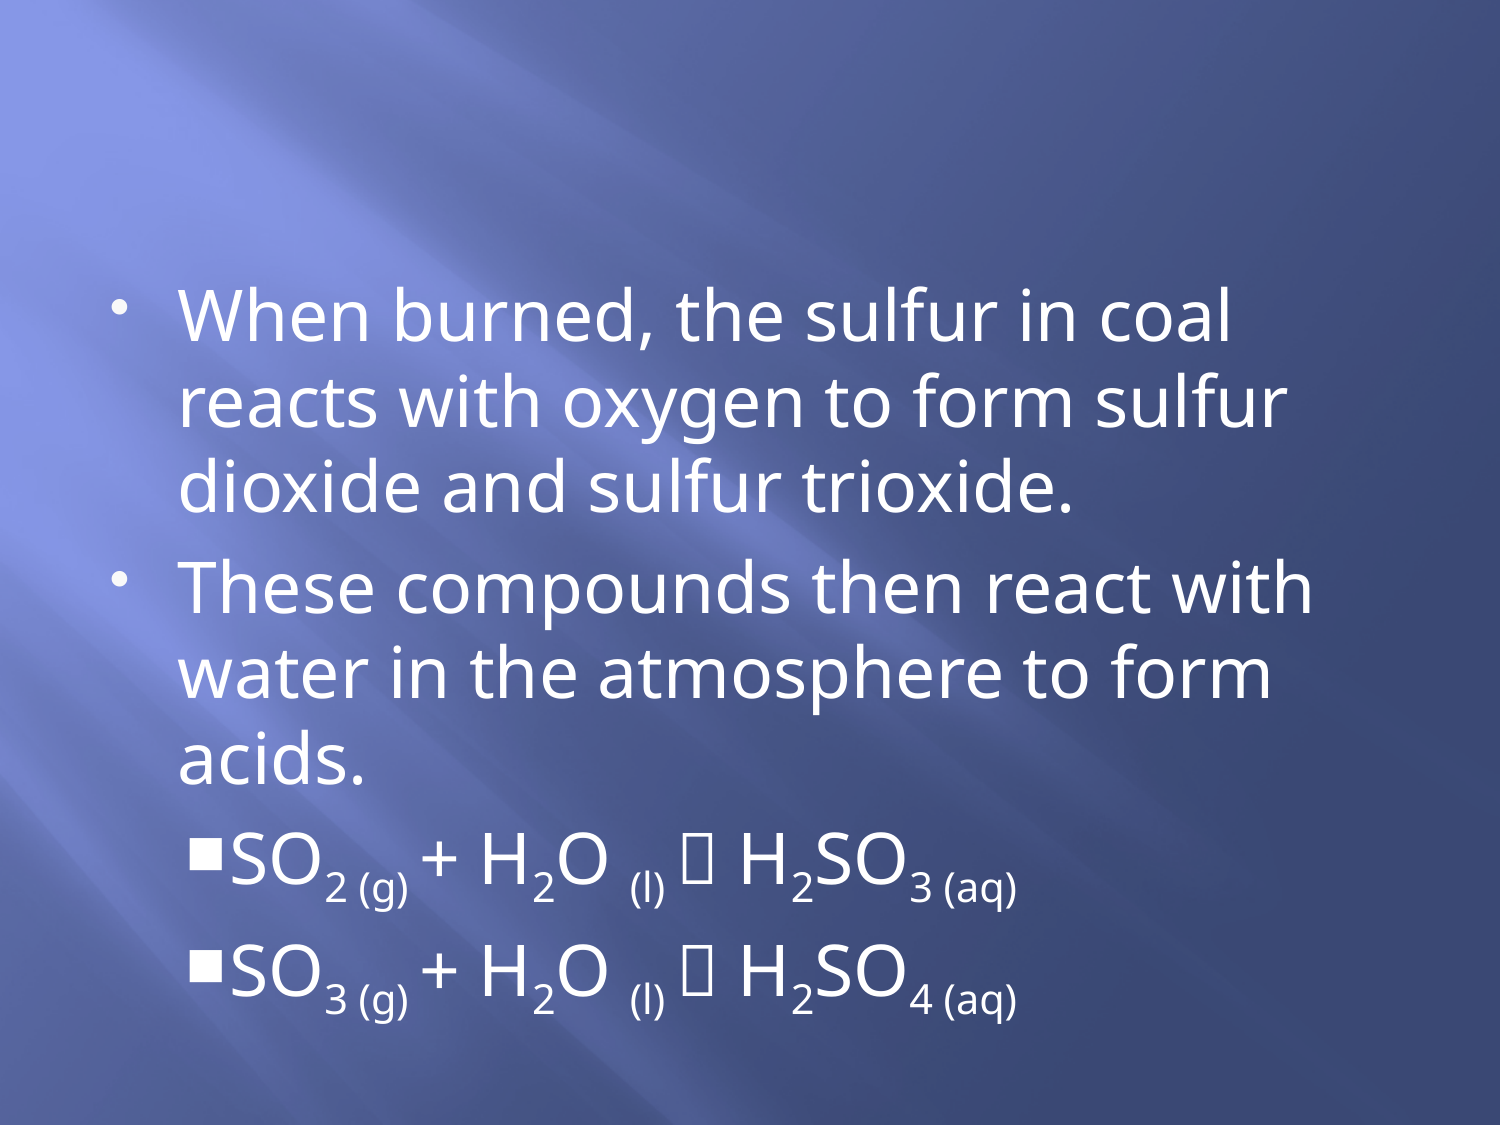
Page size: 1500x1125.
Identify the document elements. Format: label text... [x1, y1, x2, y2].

list When burned, the sulfur in coal reacts with oxygen to form sulfur dioxide and sulfur trioxide. These compounds then react with water in the atmosphere to form acids. SO2 (g) + H2O (l)  H2SO3 (aq) SO3 (g) + H2O (l)  H2SO4 (aq) [75, 262, 1425, 1035]
